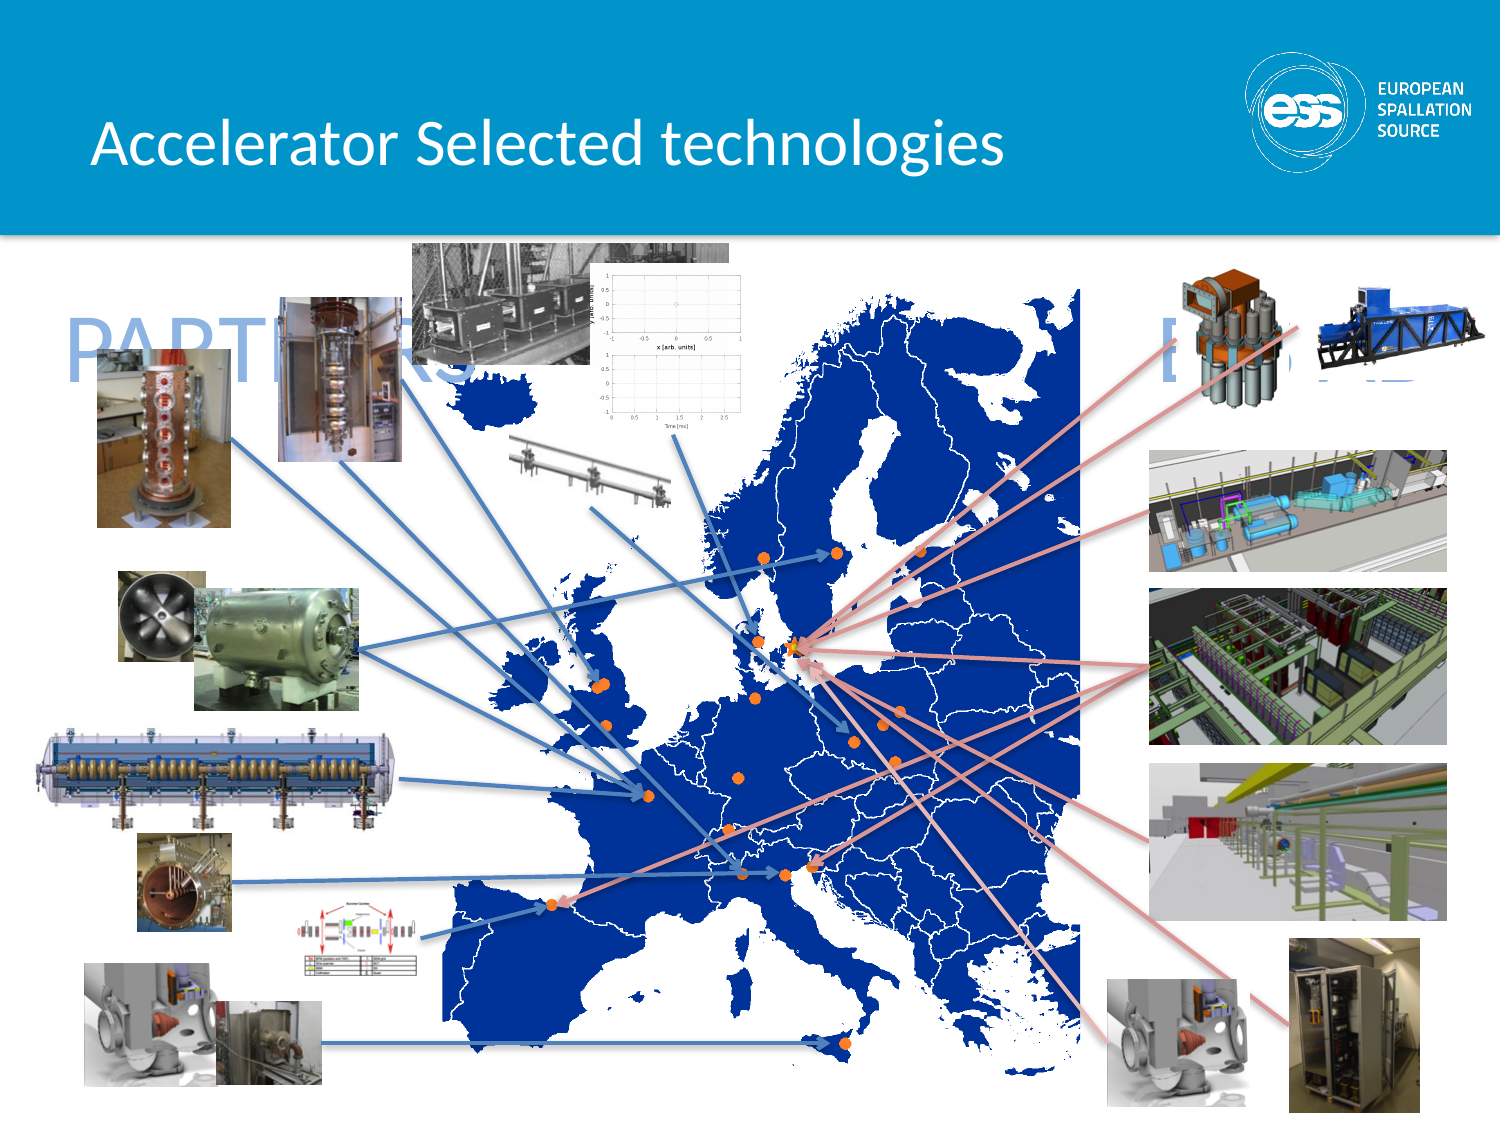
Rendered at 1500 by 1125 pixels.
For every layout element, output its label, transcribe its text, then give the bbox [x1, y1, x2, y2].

picture [1454, 83, 1458, 94]
picture [1422, 125, 1428, 134]
picture [1443, 86, 1450, 93]
picture [1423, 83, 1430, 94]
picture [1409, 104, 1415, 115]
picture [1400, 83, 1407, 94]
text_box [554, 265, 1500, 1113]
picture [1379, 83, 1385, 94]
picture [1398, 109, 1406, 115]
picture [1389, 104, 1393, 115]
picture [1432, 125, 1438, 136]
title Accelerator Selected technologies [75, 45, 1247, 233]
picture [1264, 94, 1342, 127]
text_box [33, 242, 850, 1087]
picture [1436, 104, 1444, 115]
picture [1418, 104, 1423, 115]
